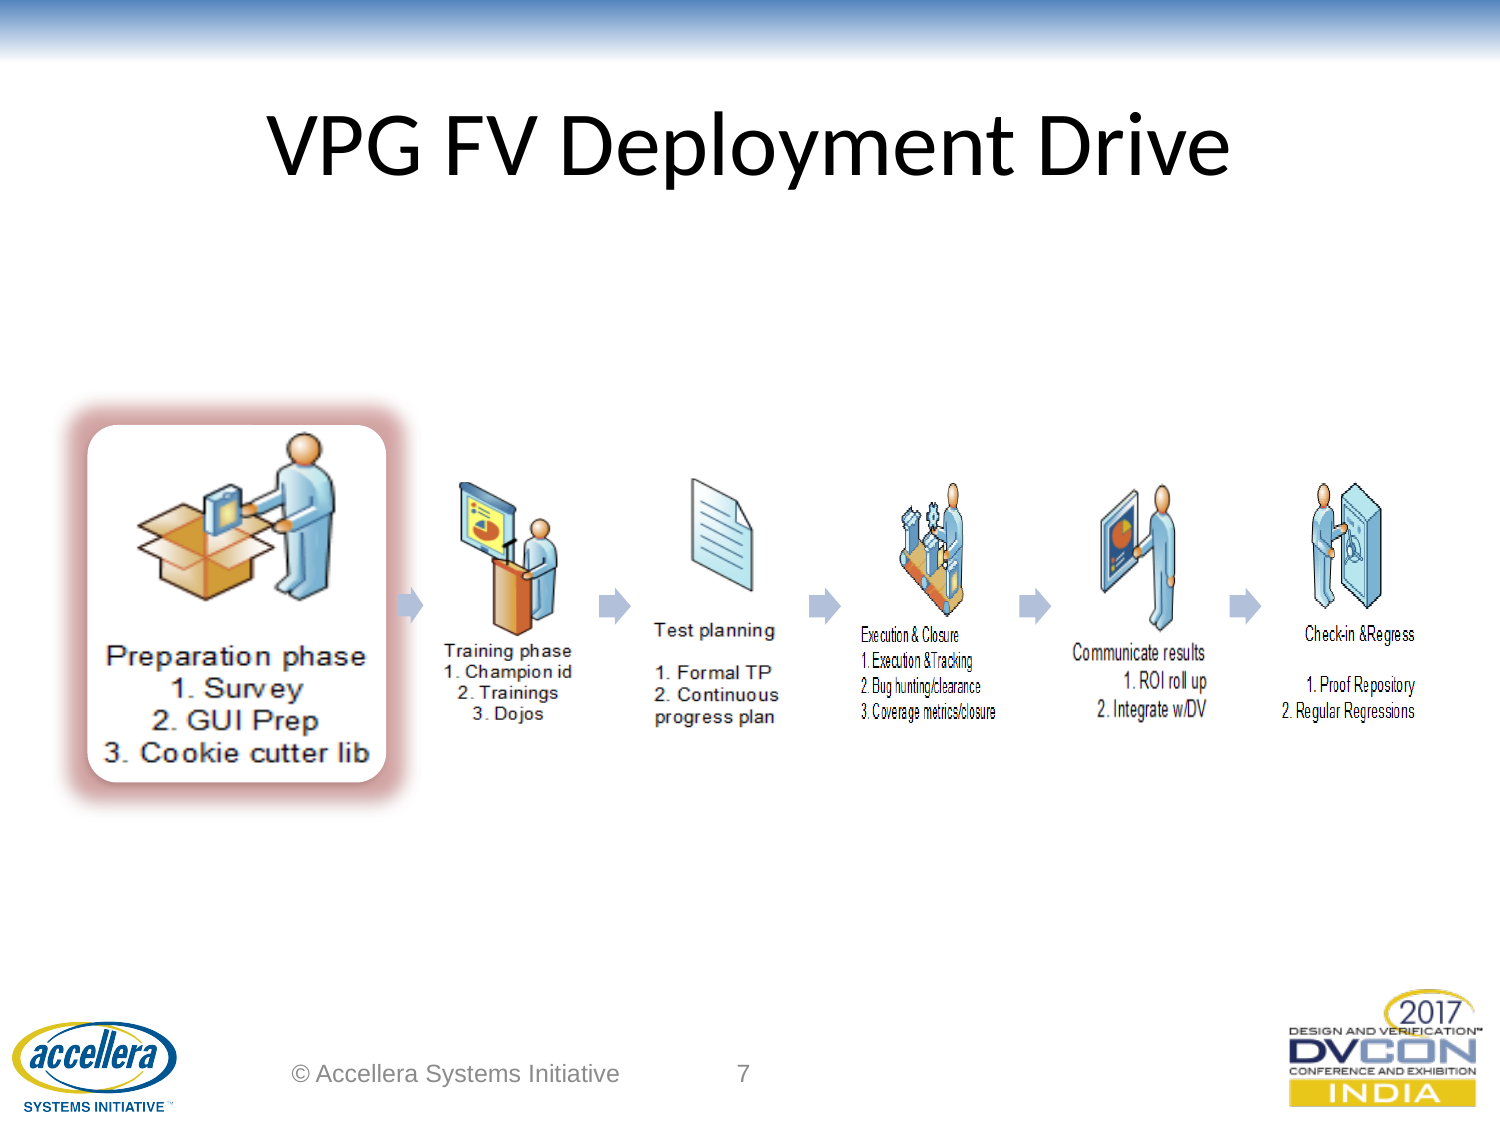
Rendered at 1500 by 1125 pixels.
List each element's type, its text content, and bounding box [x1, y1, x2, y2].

picture [1279, 984, 1484, 1112]
picture [12, 1021, 177, 1112]
title VPG FV Deployment Drive [75, 45, 1425, 233]
slide_number 7 [600, 1042, 888, 1103]
footer © Accellera Systems Initiative [275, 1042, 600, 1103]
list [74, 237, 1426, 976]
